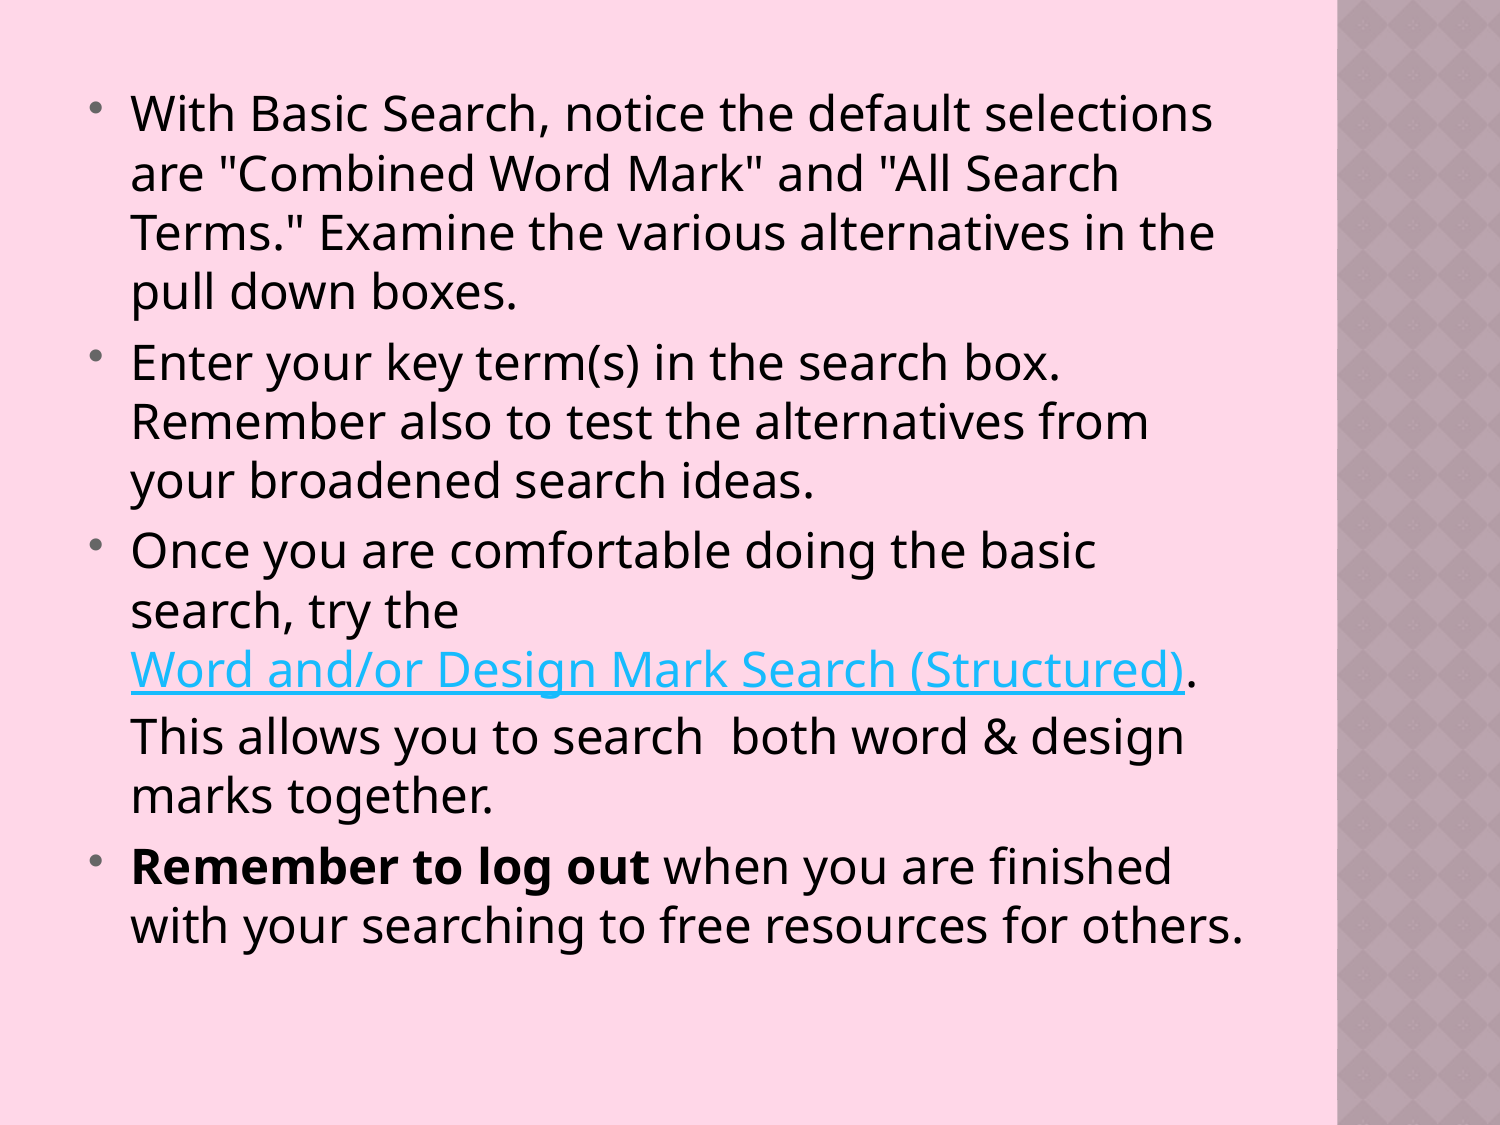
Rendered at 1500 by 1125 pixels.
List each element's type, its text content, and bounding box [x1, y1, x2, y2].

list With Basic Search, notice the default selections are "Combined Word Mark" and "All Search Terms." Examine the various alternatives in the pull down boxes. Enter your key term(s) in the search box. Remember also to test the alternatives from your broadened search ideas. Once you are comfortable doing the basic search, try the Word and/or Design Mark Search (Structured). This allows you to search both word & design marks together. Remember to log out when you are finished with your searching to free resources for others. [75, 75, 1263, 1013]
